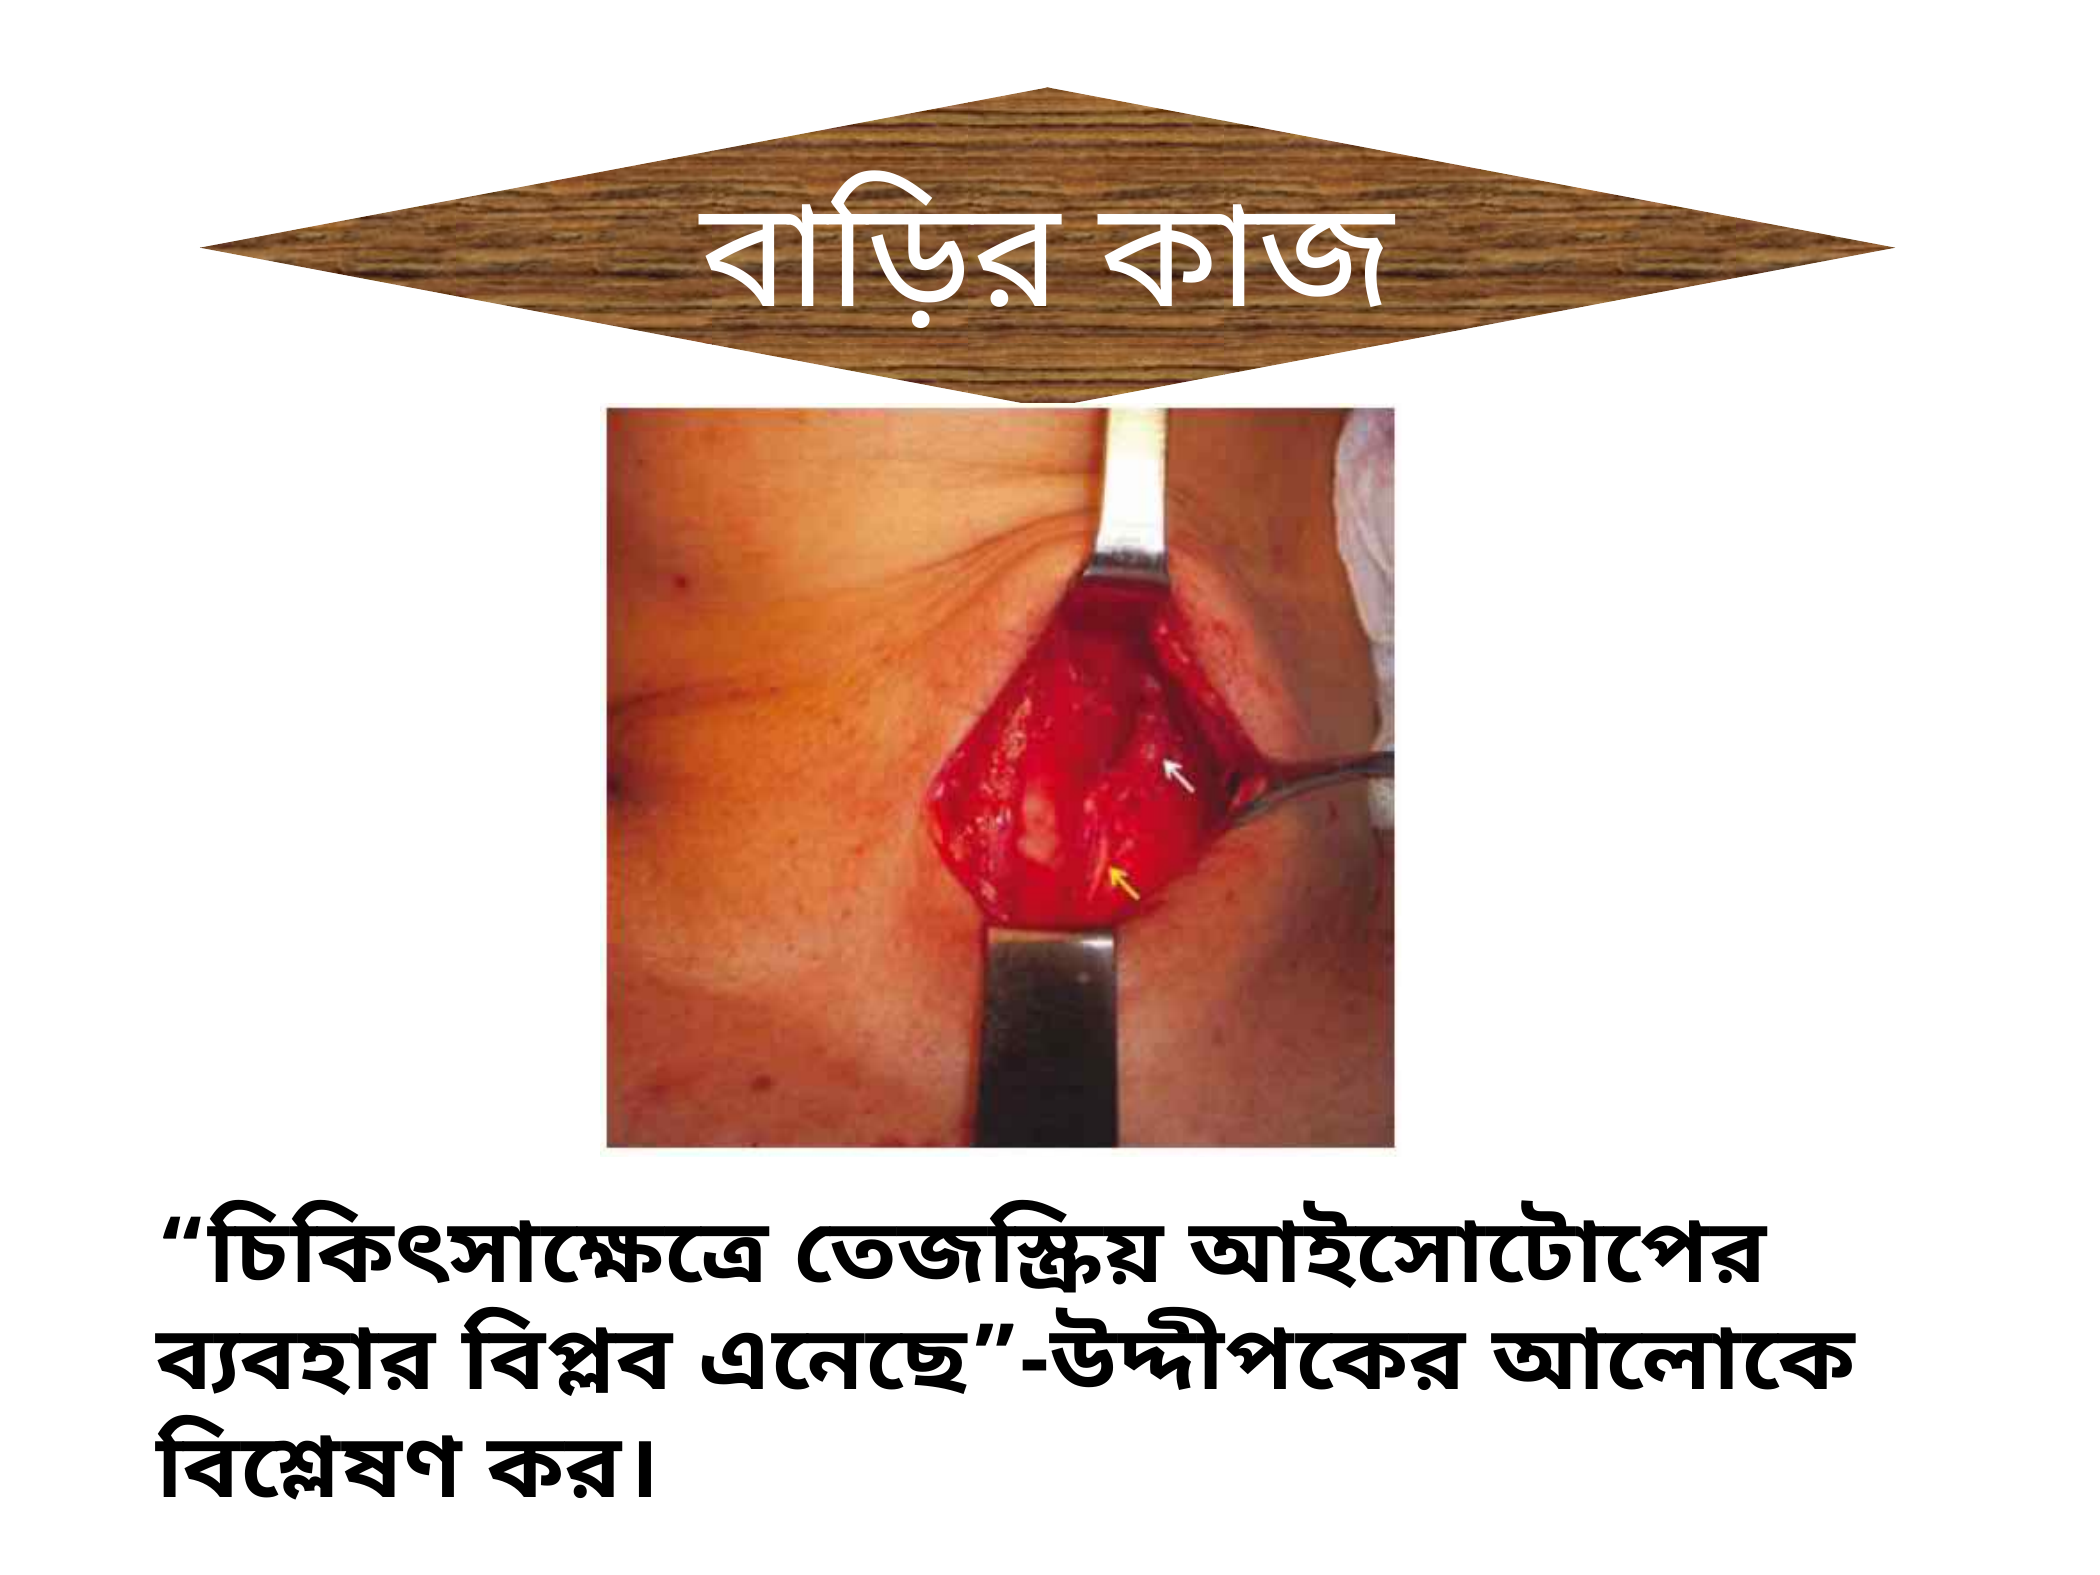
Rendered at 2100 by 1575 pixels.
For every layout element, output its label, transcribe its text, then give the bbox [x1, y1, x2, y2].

picture [599, 403, 1402, 1157]
text_box “চিকিৎসাক্ষেত্রে তেজস্ক্রিয় আইসোটোপের ব্যবহার বিপ্লব এনেছে”-উদ্দীপকের আলোকে বিশ্লেষণ কর। [136, 1182, 2063, 1525]
text_box বাড়ির কাজ [197, 85, 1898, 401]
